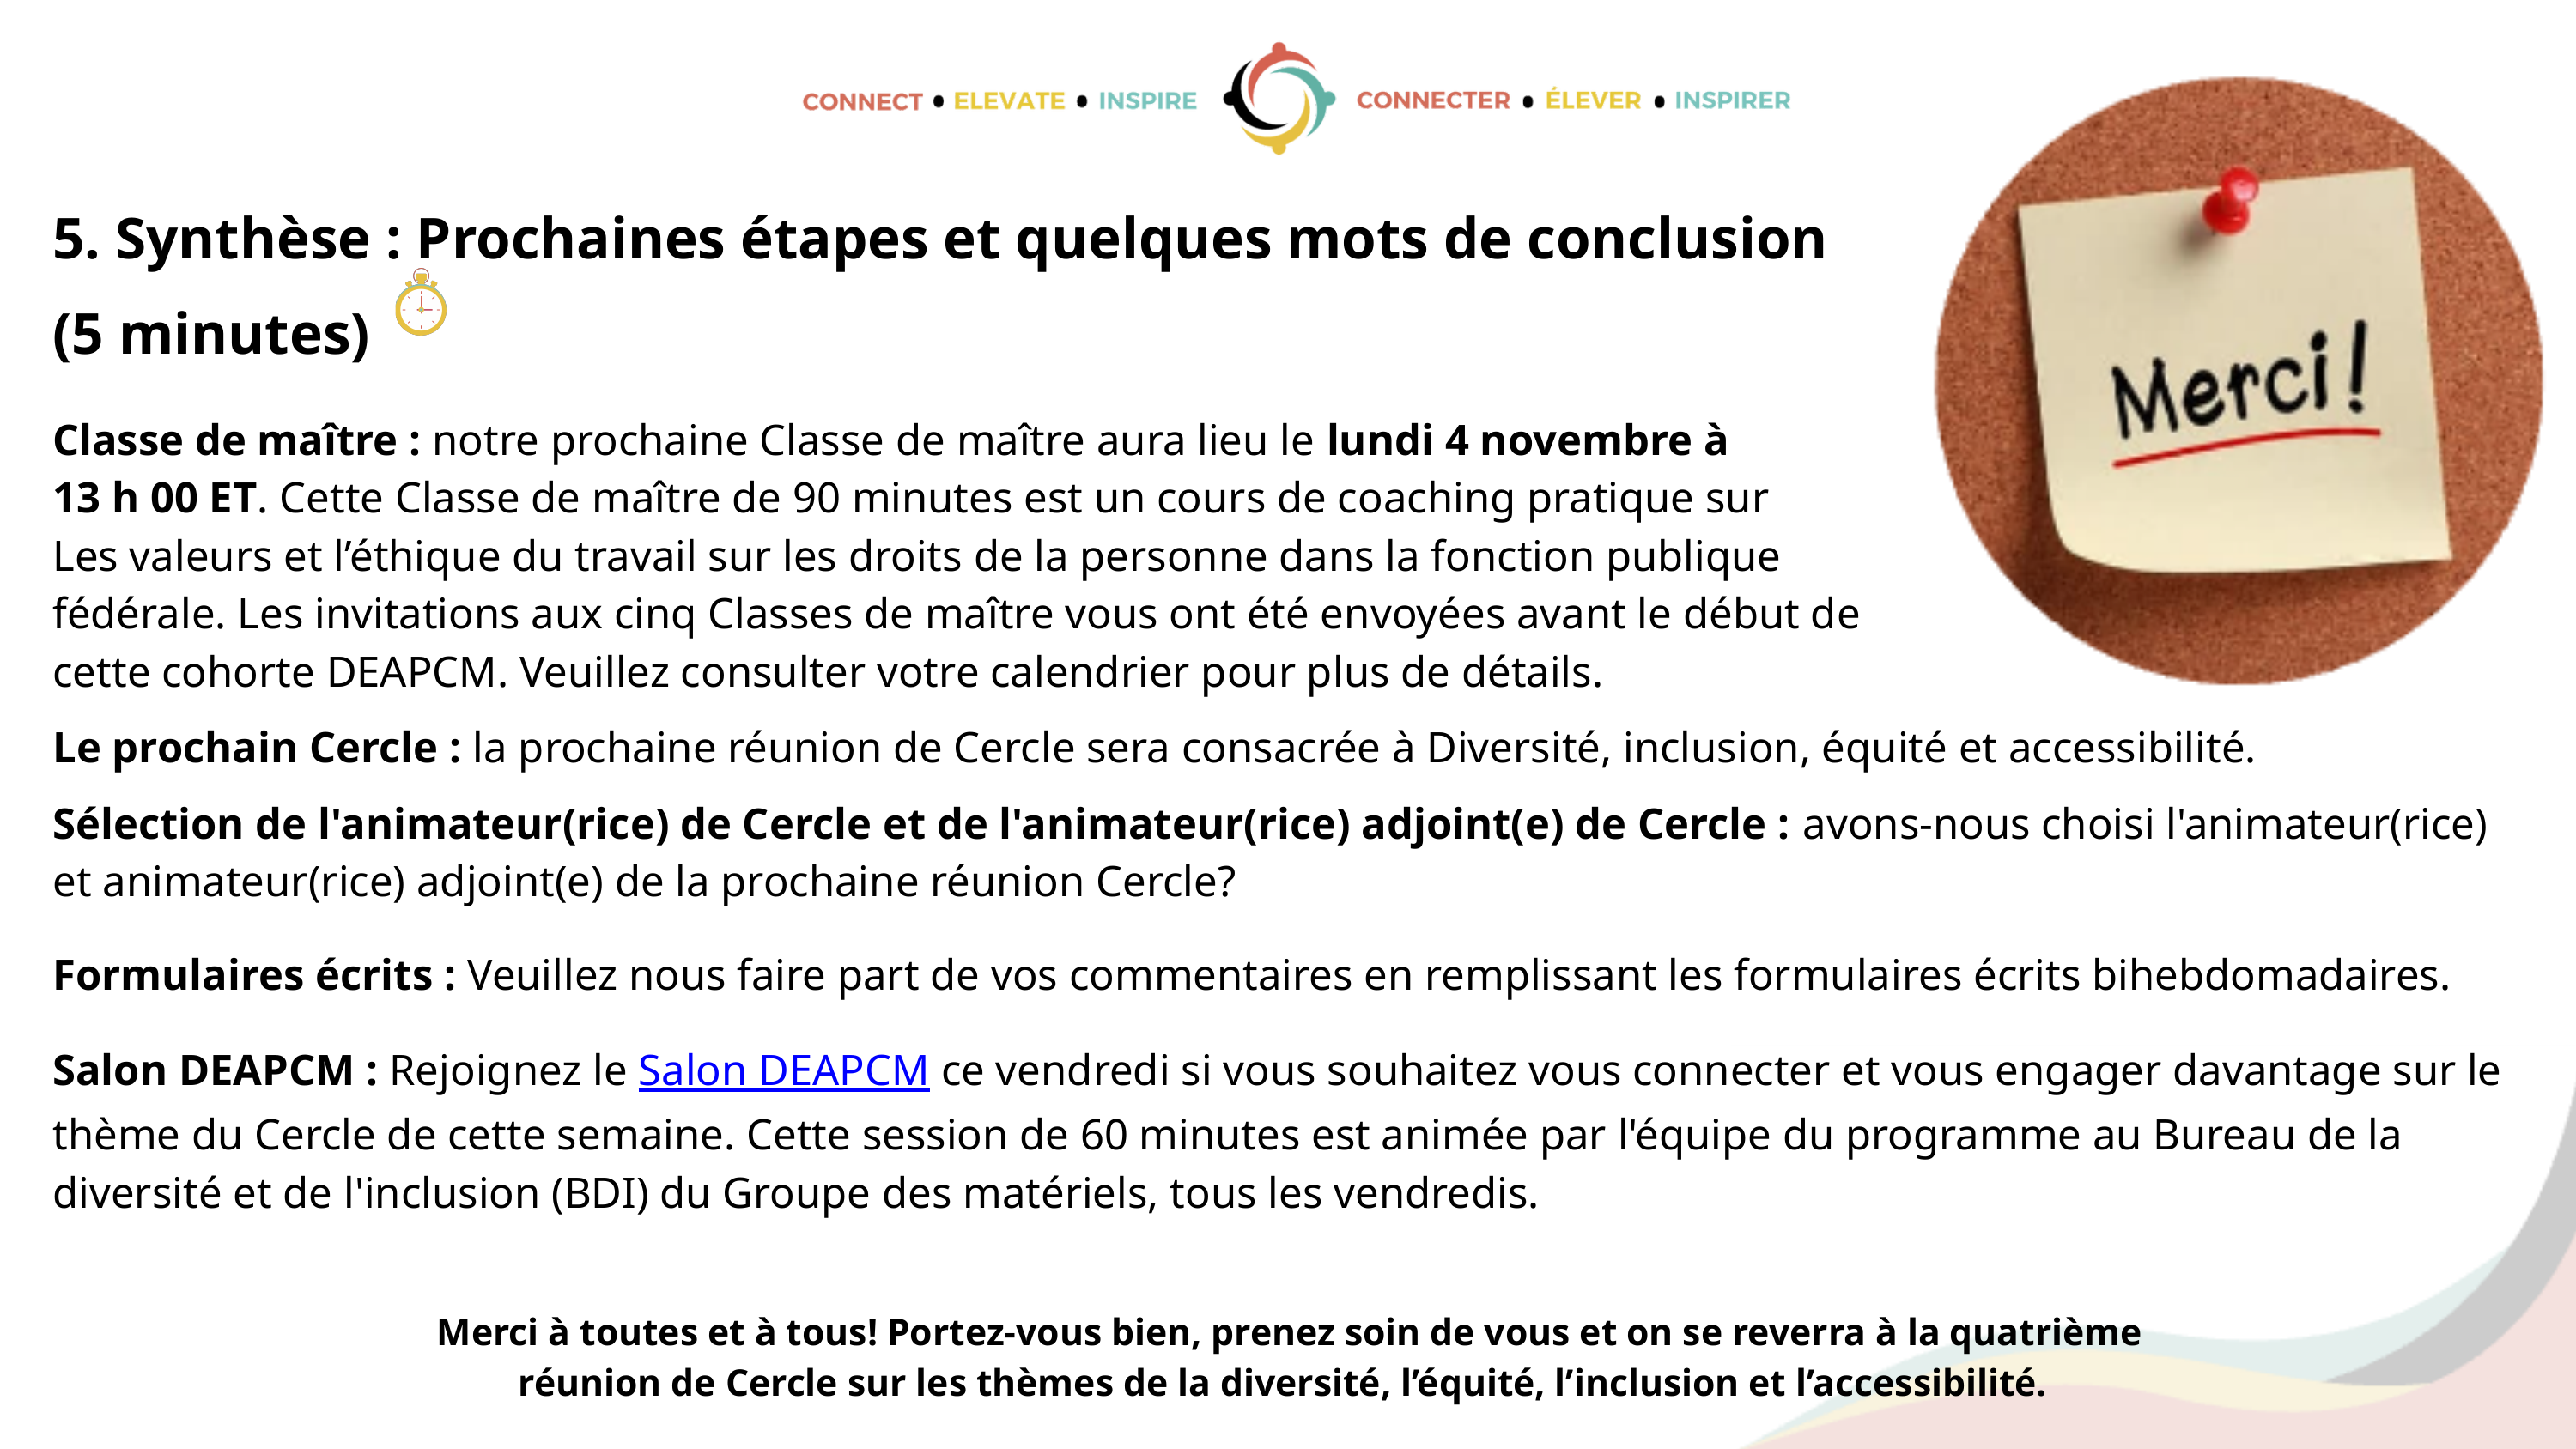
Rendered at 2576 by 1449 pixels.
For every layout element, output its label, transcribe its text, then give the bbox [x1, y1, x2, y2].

text_box [728, 0, 1849, 192]
text_box [395, 268, 447, 336]
picture [1731, 1044, 2576, 1449]
text_box Classe de maître : notre prochaine Classe de maître aura lieu le lundi 4 novembre à 13 h 00 ET. Cette Classe de maître de 90 minutes est un cours de coaching pratique sur Les valeurs et l’éthique du travail sur les droits de la personne dans la fonction publique fédérale. Les invitations aux cinq Classes de maître vous ont été envoyées avant le début de cette cohorte DEAPCM. Veuillez consulter votre calendrier pour plus de détails. Le prochain Cercle : la prochaine réunion de Cercle sera consacrée à Diversité, inclusion, équité et accessibilité. Sélection de l'animateur(rice) de Cercle et de l'animateur(rice) adjoint(e) de Cercle : avons-nous choisi l'animateur(rice) et animateur(rice) adjoint(e) de la prochaine réunion Cercle? Formulaires écrits : Veuillez nous faire part de vos commentaires en remplissant les formulaires écrits bihebdomadaires. Salon DEAPCM : Rejoignez le Salon DEAPCM ce vendredi si vous souhaitez vous connecter et vous engager davantage sur le thème du Cercle de cette semaine. Cette session de 60 minutes est animée par l'équipe du programme au Bureau de la diversité et de l'inclusion (BDI) du Groupe des matériels, tous les vendredis. [52, 405, 2524, 1217]
text_box Merci à toutes et à tous! Portez-vous bien, prenez soin de vous et on se reverra à la quatrième réunion de Cercle sur les thèmes de la diversité, l’équité, l’inclusion et l’accessibilité. [309, 1301, 1727, 1404]
picture [1905, 63, 2576, 708]
text_box 5. Synthèse : Prochaines étapes et quelques mots de conclusion (5 minutes) [52, 192, 1900, 366]
